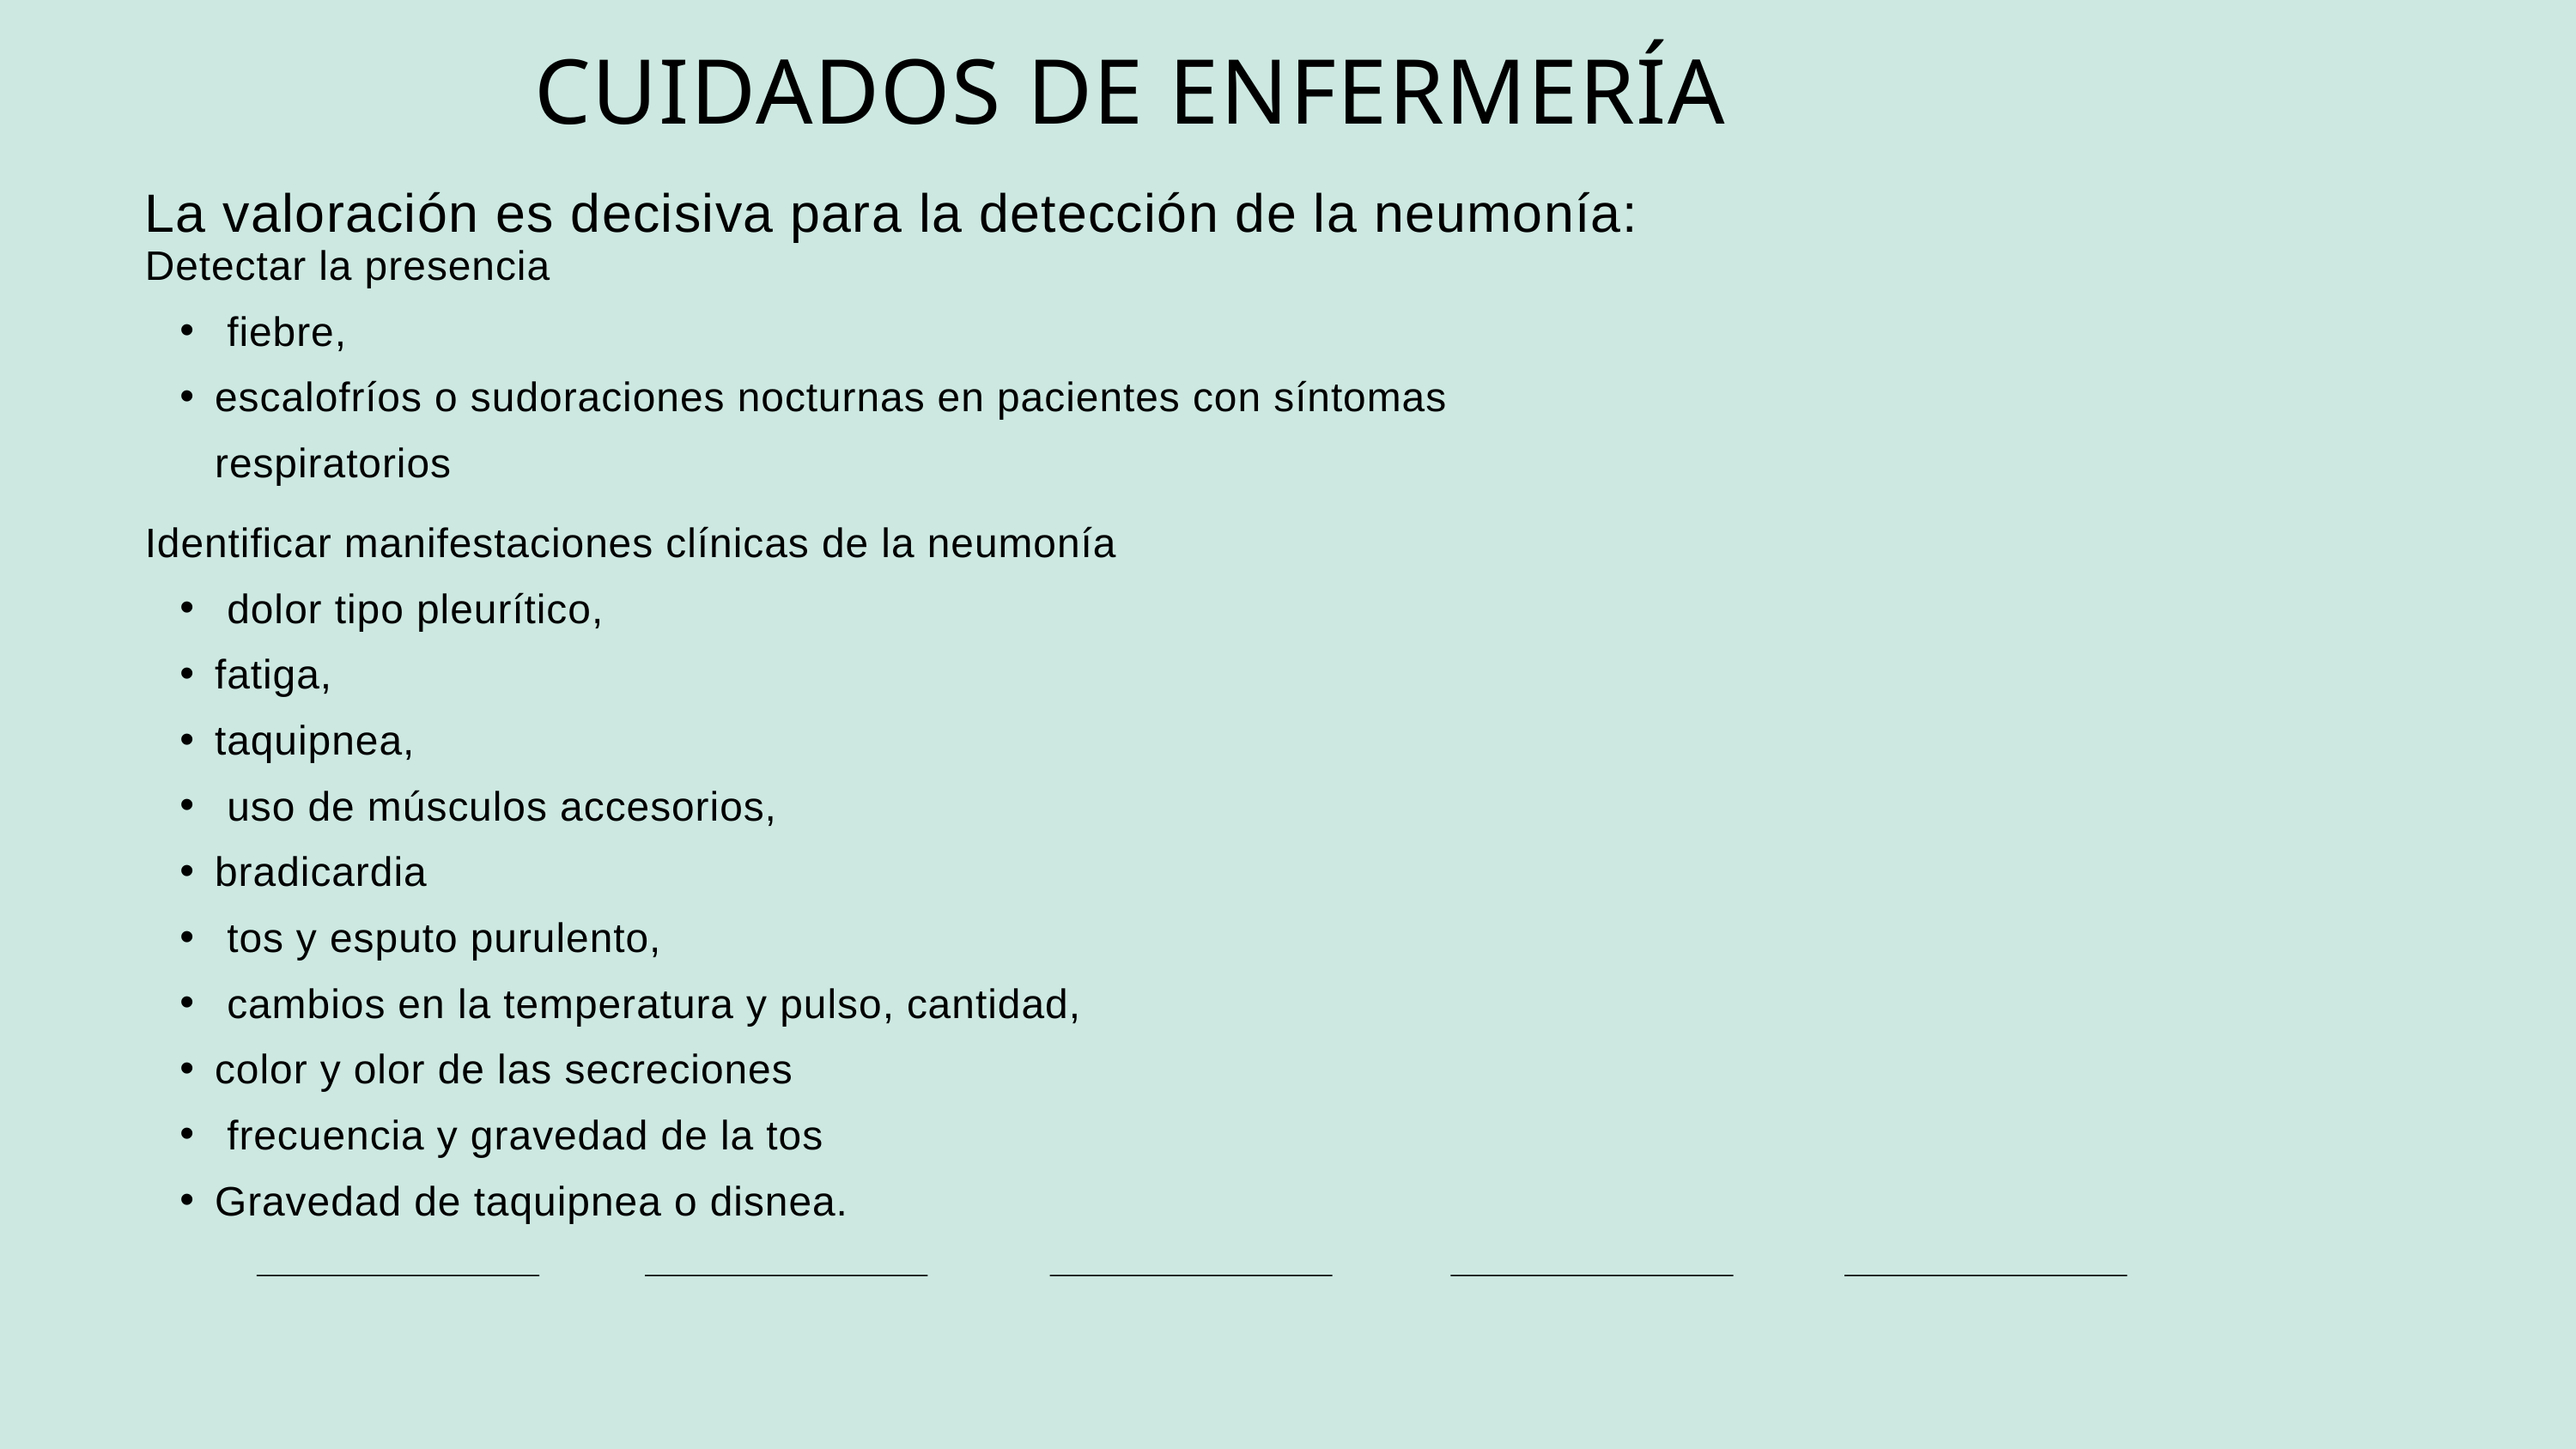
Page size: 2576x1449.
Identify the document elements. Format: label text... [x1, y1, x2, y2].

text_box Identificar manifestaciones clínicas de la neumonía dolor tipo pleurítico, fatiga, taquipnea, uso de músculos accesorios, bradicardia tos y esputo purulento, cambios en la temperatura y pulso, cantidad, color y olor de las secreciones frecuencia y gravedad de la tos Gravedad de taquipnea o disnea. [144, 500, 1682, 1224]
text_box La valoración es decisiva para la detección de la neumonía: [144, 156, 1782, 243]
text_box CUIDADOS DE ENFERMERÍA [534, 42, 2042, 142]
text_box Detectar la presencia fiebre, escalofríos o sudoraciones nocturnas en pacientes con síntomas respiratorios [144, 243, 1682, 487]
